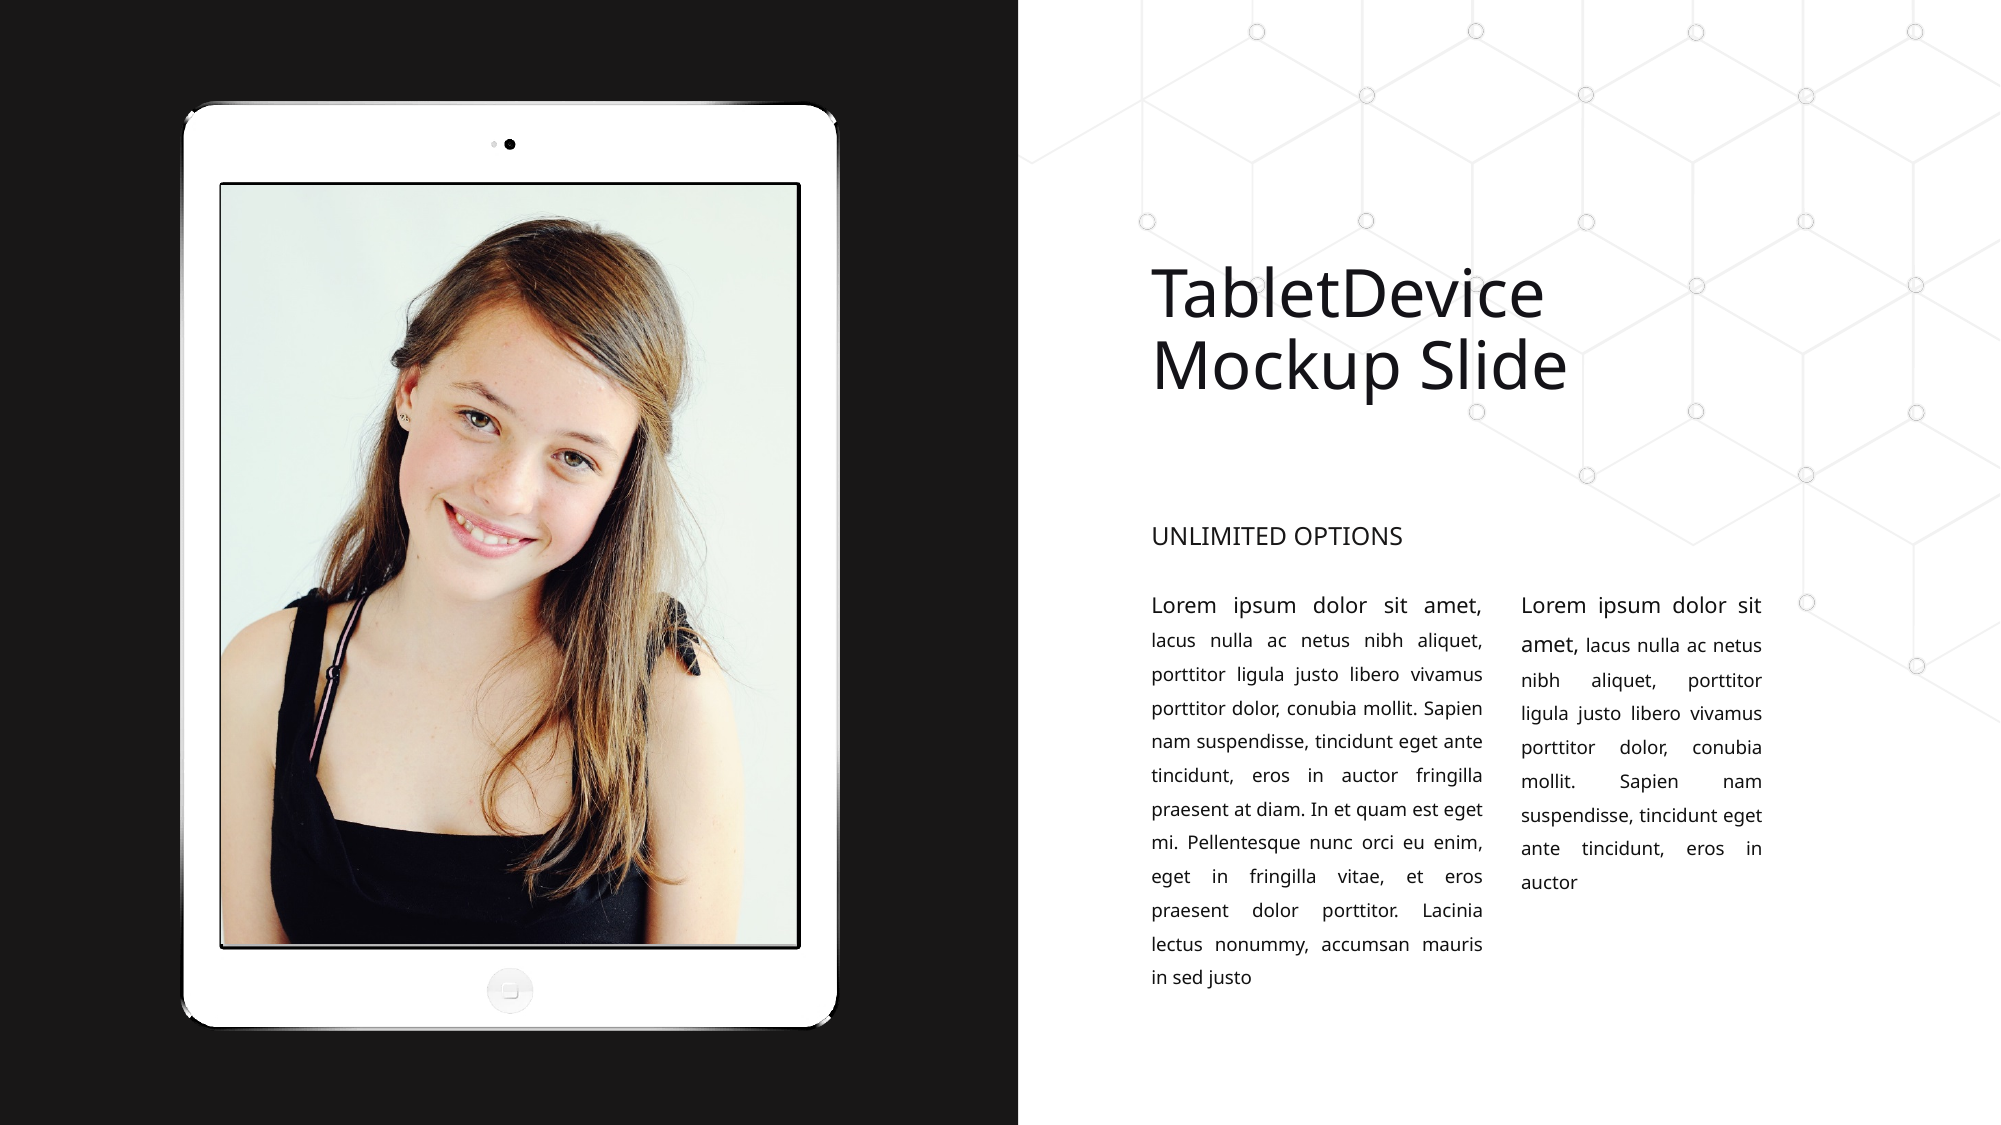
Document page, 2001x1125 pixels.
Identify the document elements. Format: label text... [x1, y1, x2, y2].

text_box UNLIMITED OPTIONS [1136, 513, 1522, 558]
text_box Lorem ipsum dolor sit amet, lacus nulla ac netus nibh aliquet, porttitor ligula justo libero vivamus porttitor dolor, conubia mollit. Sapien nam suspendisse, tincidunt eget ante tincidunt, eros in auctor fringilla praesent at diam. In et quam est eget mi. Pellentesque nunc orci eu enim, eget in fringilla vitae, et eros praesent dolor porttitor. Lacinia lectus nonummy, accumsan mauris in sed justo [1136, 571, 1498, 997]
text_box Lorem ipsum dolor sit amet, lacus nulla ac netus nibh aliquet, porttitor ligula justo libero vivamus porttitor dolor, conubia mollit. Sapien nam suspendisse, tincidunt eget ante tincidunt, eros in auctor [1506, 571, 1777, 901]
text_box TabletDevice Mockup Slide [1136, 252, 1598, 423]
picture [118, 69, 869, 1125]
text_box [0, 0, 1019, 1125]
